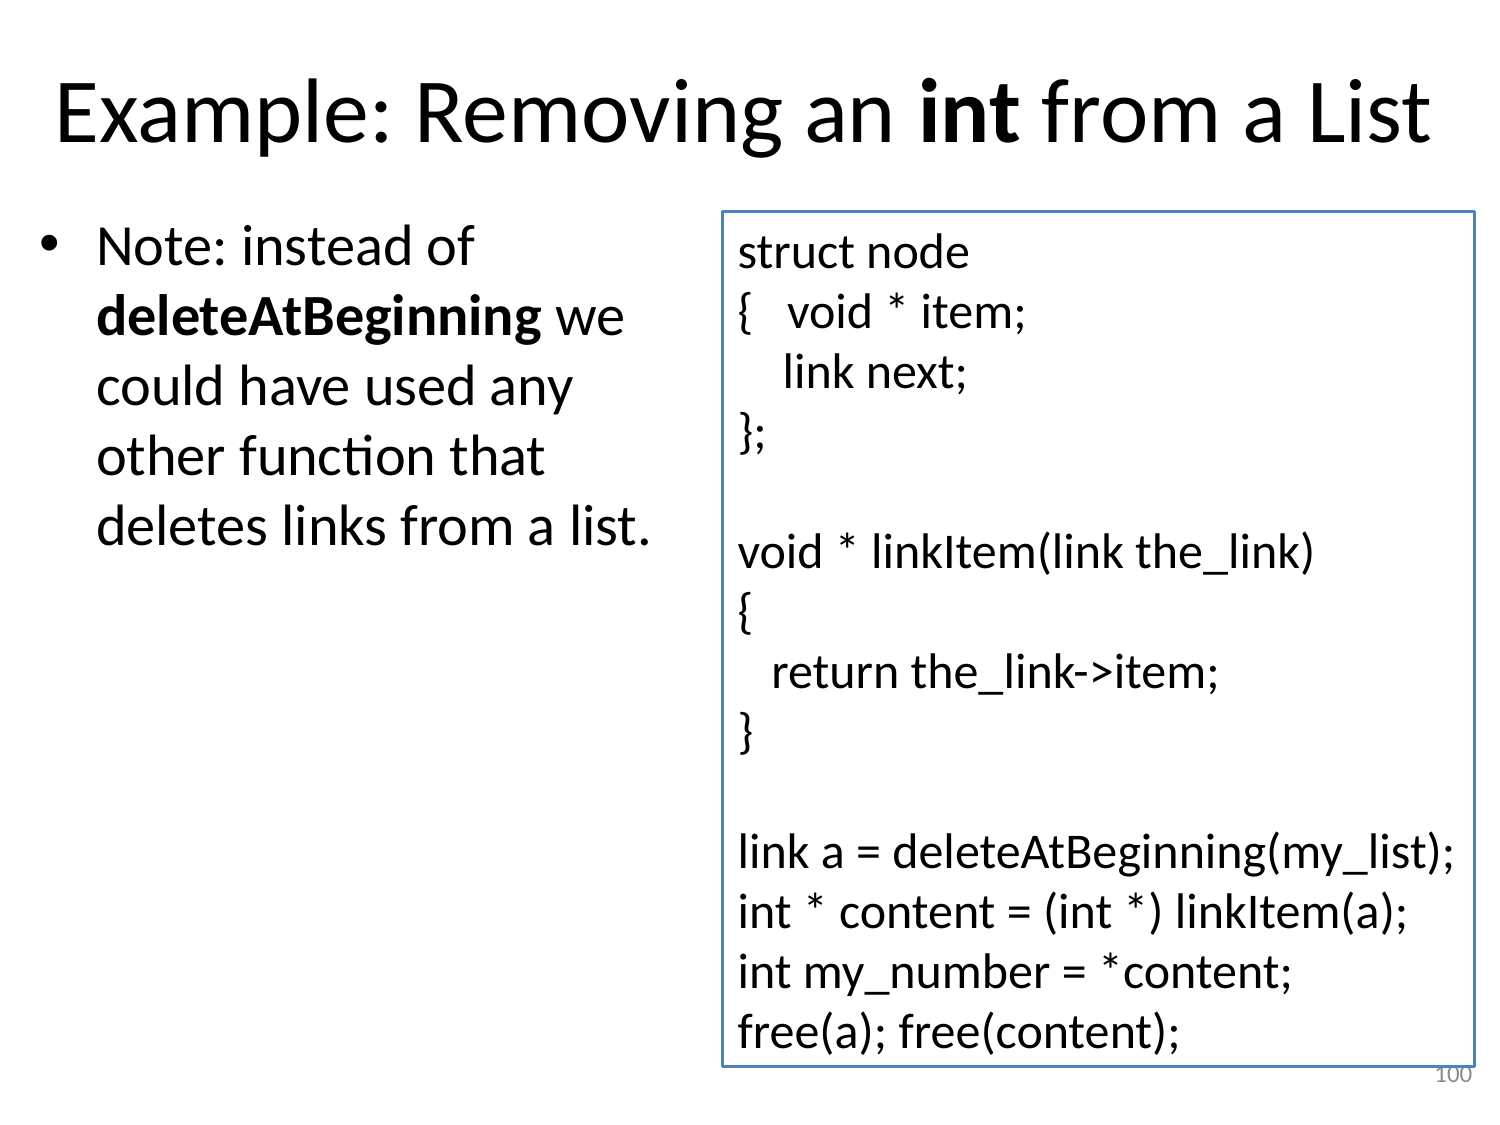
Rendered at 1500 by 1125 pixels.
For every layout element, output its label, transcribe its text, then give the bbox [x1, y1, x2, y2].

slide_number 100 [1137, 1042, 1488, 1103]
title Example: Removing an int from a List [37, 12, 1450, 200]
text_box struct node { void * item; link next; }; void * linkItem(link the_link) { return the_link->item; } link a = deleteAtBeginning(my_list); int * content = (int *) linkItem(a); int my_number = *content; free(a); free(content); [722, 211, 1475, 1067]
list Note: instead of deleteAtBeginning we could have used any other function that deletes links from a list. [24, 200, 675, 1088]
